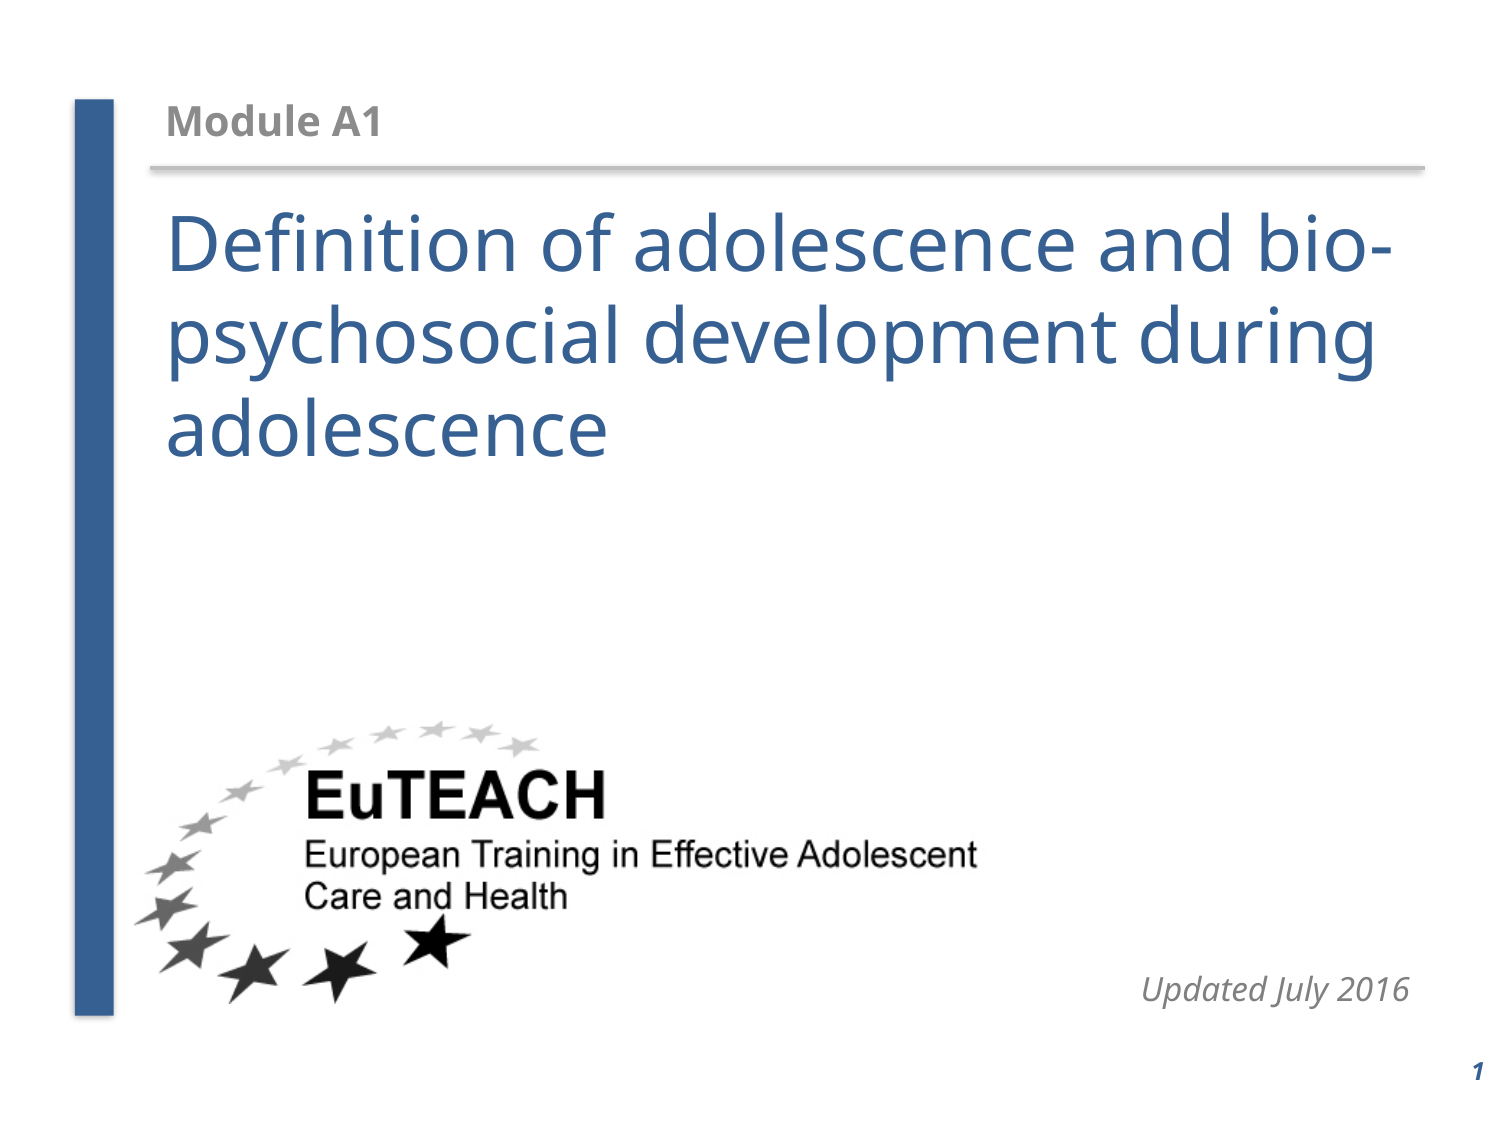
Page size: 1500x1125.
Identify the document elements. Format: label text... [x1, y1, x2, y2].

slide_number 1 [1149, 1042, 1500, 1103]
title Definition of adolescence and bio-psychosocial development during adolescence [150, 186, 1425, 483]
picture [134, 721, 988, 1004]
list Updated July 2016 [965, 961, 1425, 1018]
subtitle Module A1 [150, 87, 716, 161]
